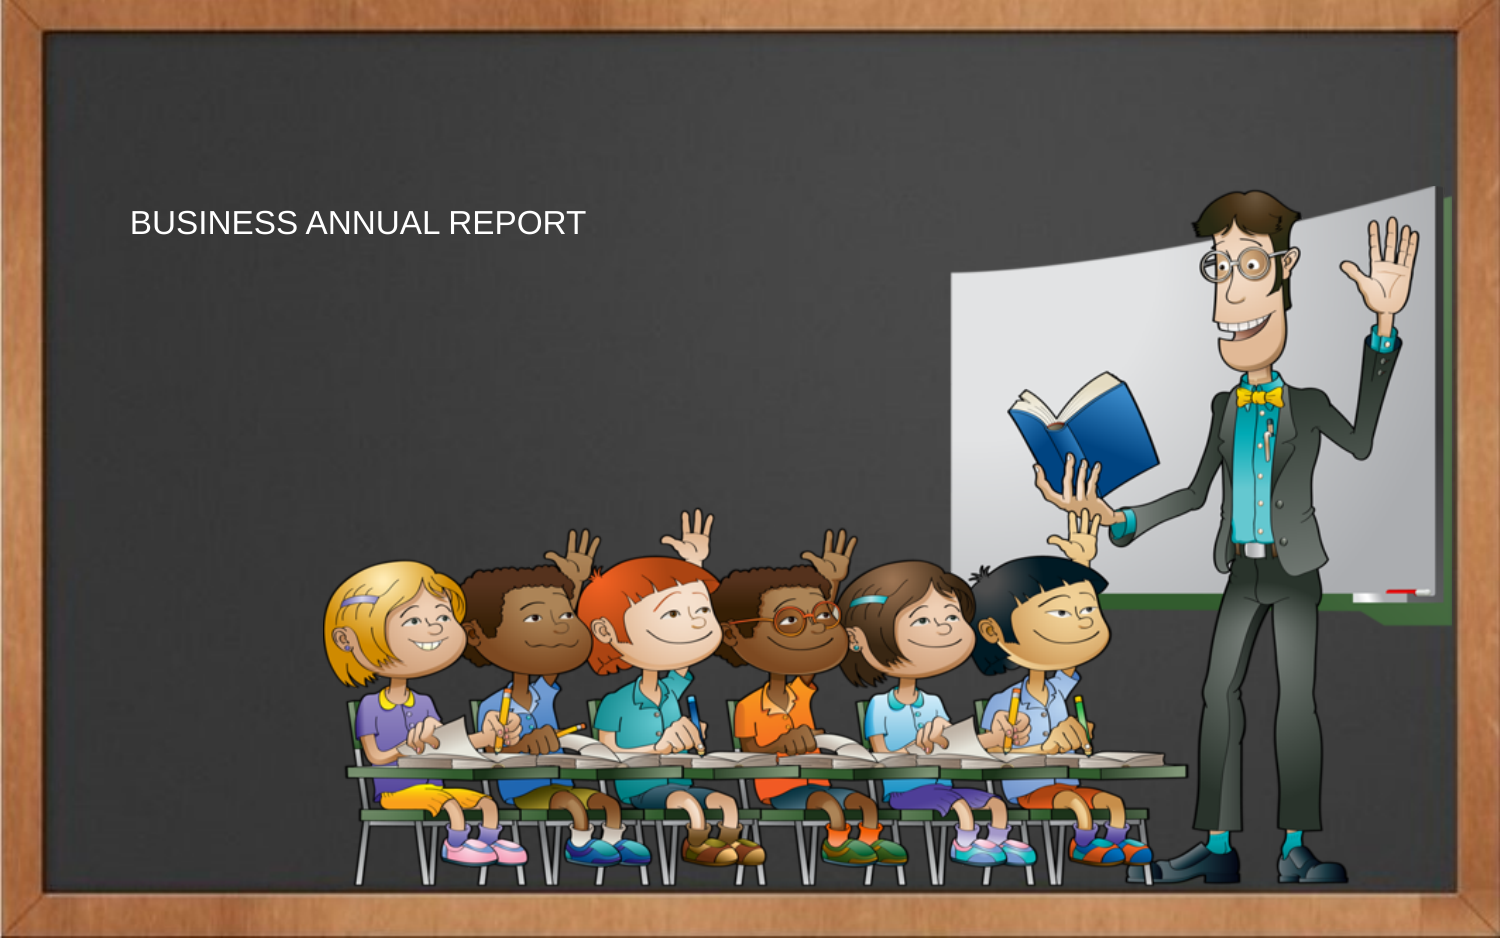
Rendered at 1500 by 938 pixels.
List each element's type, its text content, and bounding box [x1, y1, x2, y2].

picture [0, 0, 1500, 938]
text_box BUSINESS ANNUAL REPORT [115, 194, 318, 249]
